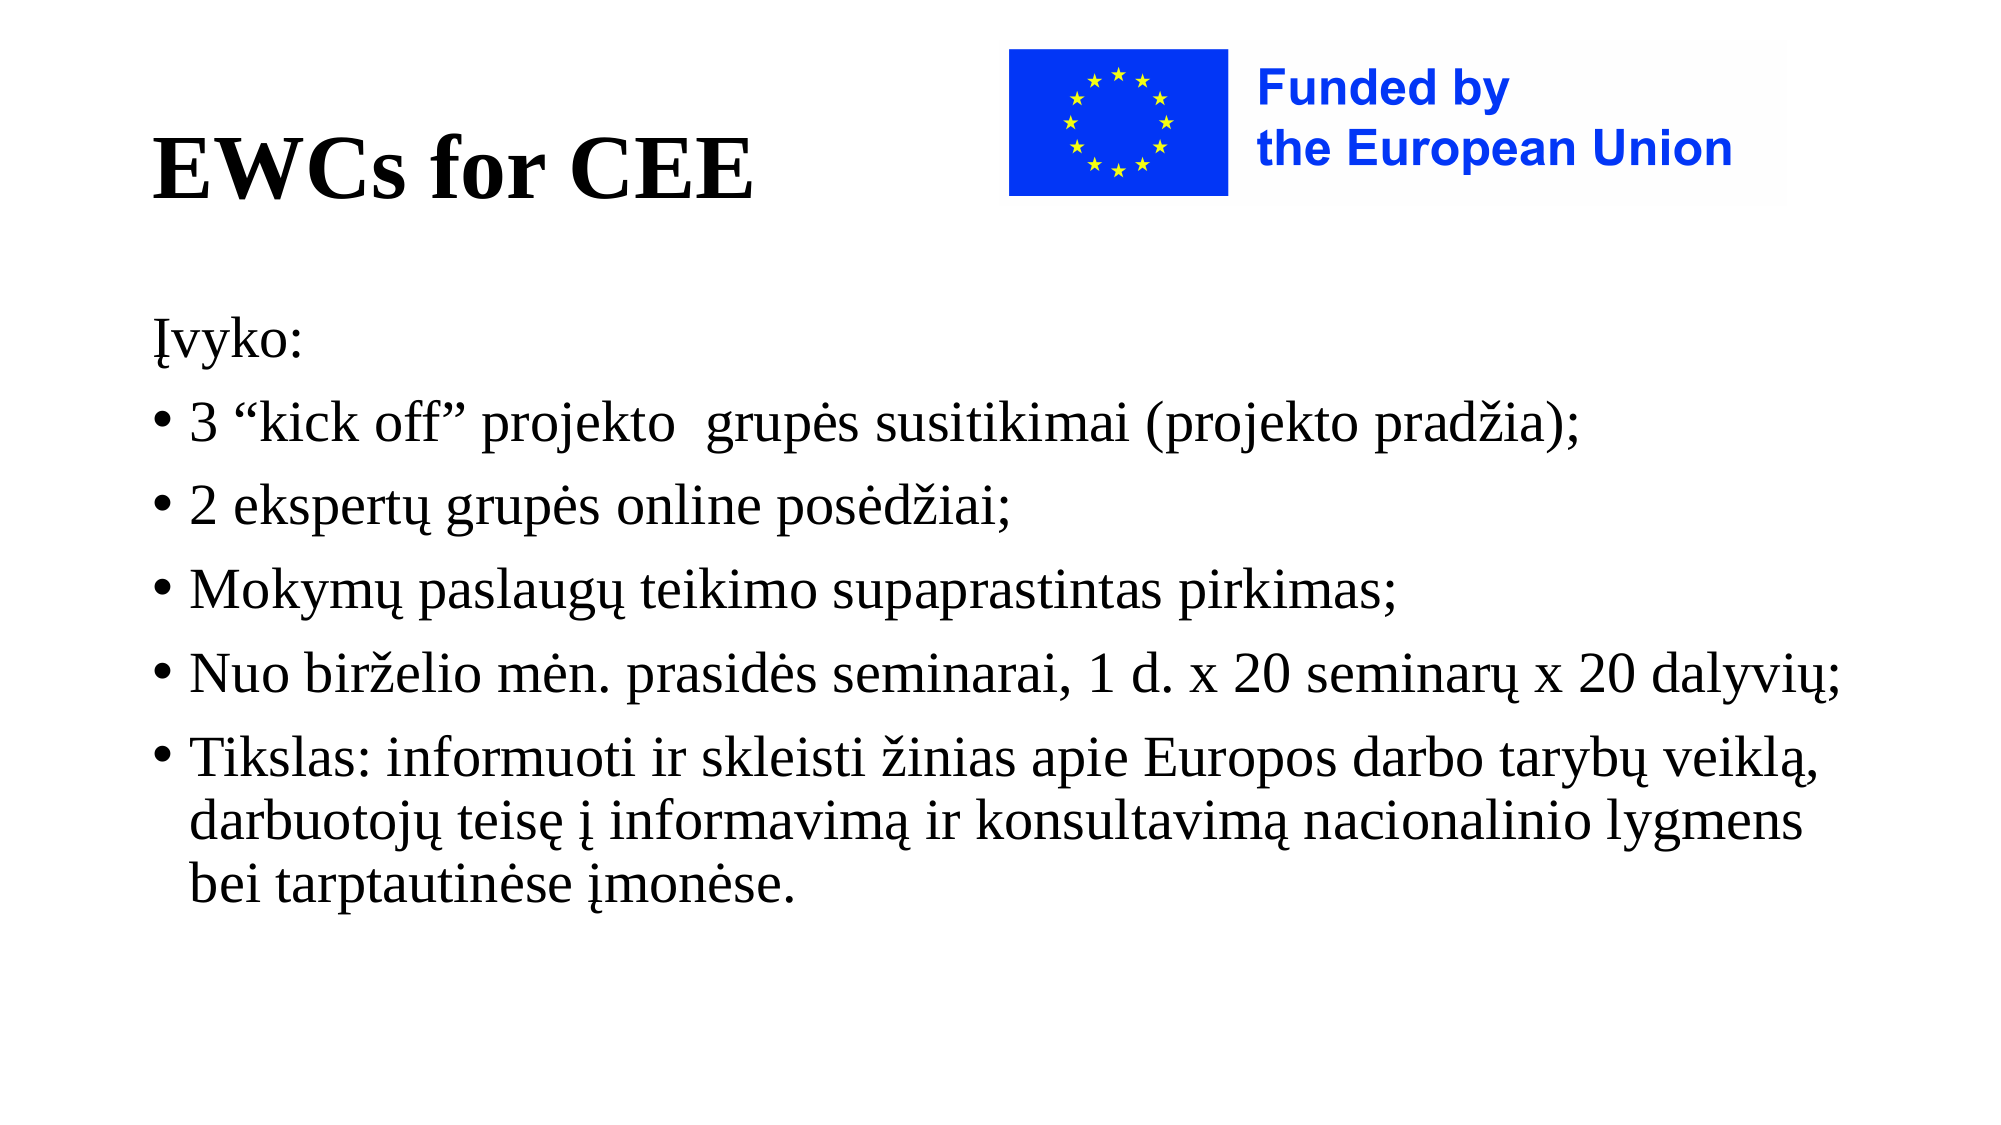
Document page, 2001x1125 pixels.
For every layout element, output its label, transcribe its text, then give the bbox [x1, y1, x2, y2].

picture [999, 40, 1787, 206]
list Įvyko: 3 “kick off” projekto grupės susitikimai (projekto pradžia); 2 ekspertų grupės online posėdžiai; Mokymų paslaugų teikimo supaprastintas pirkimas; Nuo birželio mėn. prasidės seminarai, 1 d. x 20 seminarų x 20 dalyvių; Tikslas: informuoti ir skleisti žinias apie Europos darbo tarybų veiklą, darbuotojų teisę į informavimą ir konsultavimą nacionalinio lygmens bei tarptautinėse įmonėse. [137, 299, 1863, 1014]
title EWCs for CEE [137, 59, 1863, 278]
